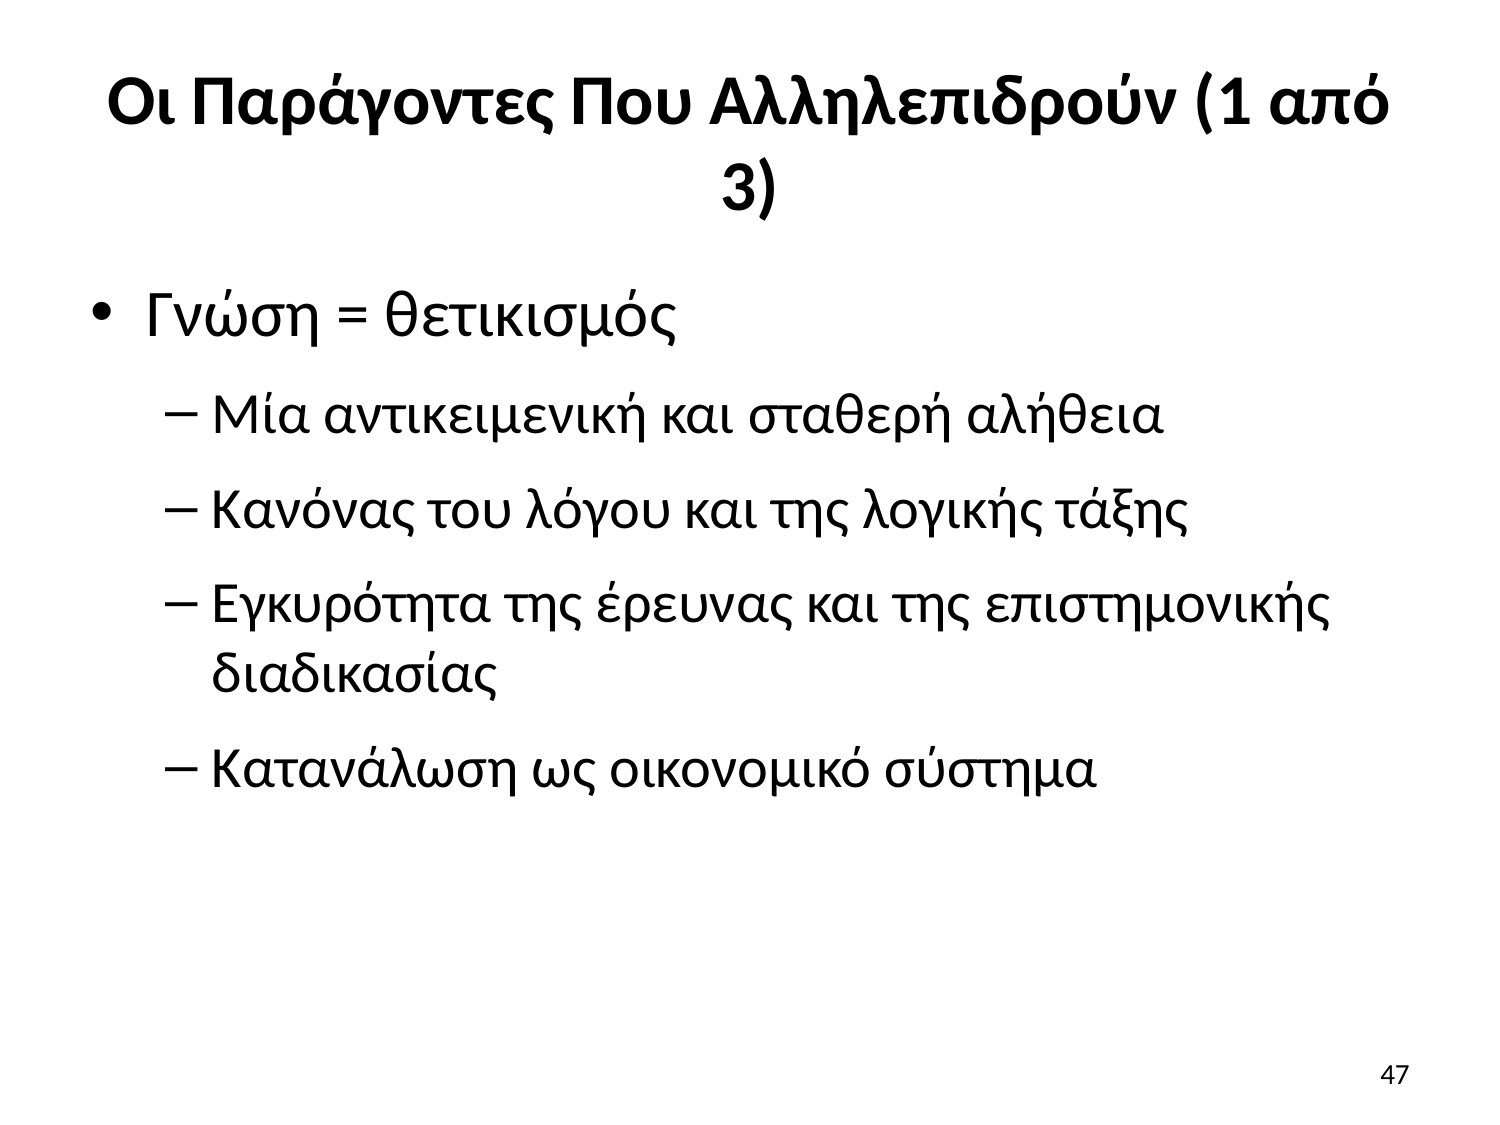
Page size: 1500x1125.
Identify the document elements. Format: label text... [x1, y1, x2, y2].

title Οι Παράγοντες Που Αλληλεπιδρούν (1 από 3) [75, 45, 1425, 233]
slide_number 47 [1074, 1042, 1425, 1103]
list Γνώση = θετικισμός Μία αντικειμενική και σταθερή αλήθεια Κανόνας του λόγου και της λογικής τάξης Εγκυρότητα της έρευνας και της επιστημονικής διαδικασίας Κατανάλωση ως οικονομικό σύστημα [75, 262, 1425, 1005]
